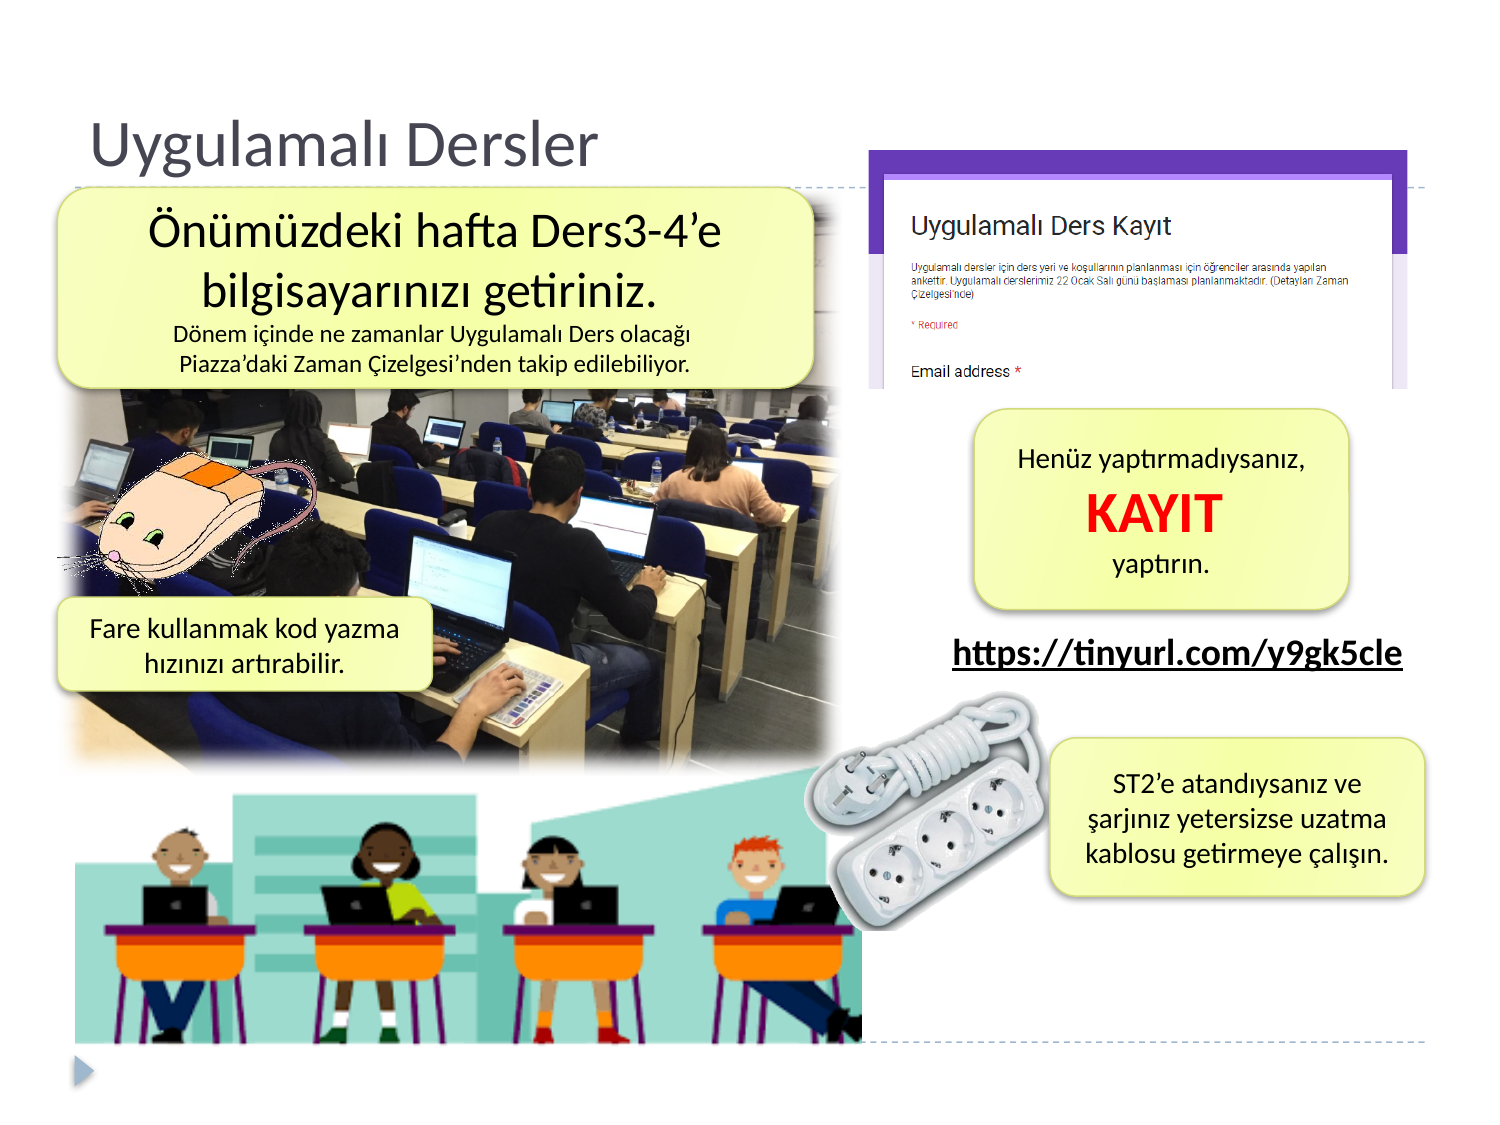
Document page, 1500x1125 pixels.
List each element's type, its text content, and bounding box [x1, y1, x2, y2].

picture [57, 187, 1051, 1051]
text_box Henüz yaptırmadıysanız, KAYIT yaptırın. [973, 408, 1350, 611]
title Uygulamalı Dersler [75, 24, 1425, 188]
text_box ST2’e atandıysanız ve şarjınız yetersizse uzatma kablosu getirmeye çalışın. [1057, 737, 1426, 897]
picture [868, 150, 1408, 389]
text_box https://tinyurl.com/y9gk5cle [937, 620, 1419, 681]
